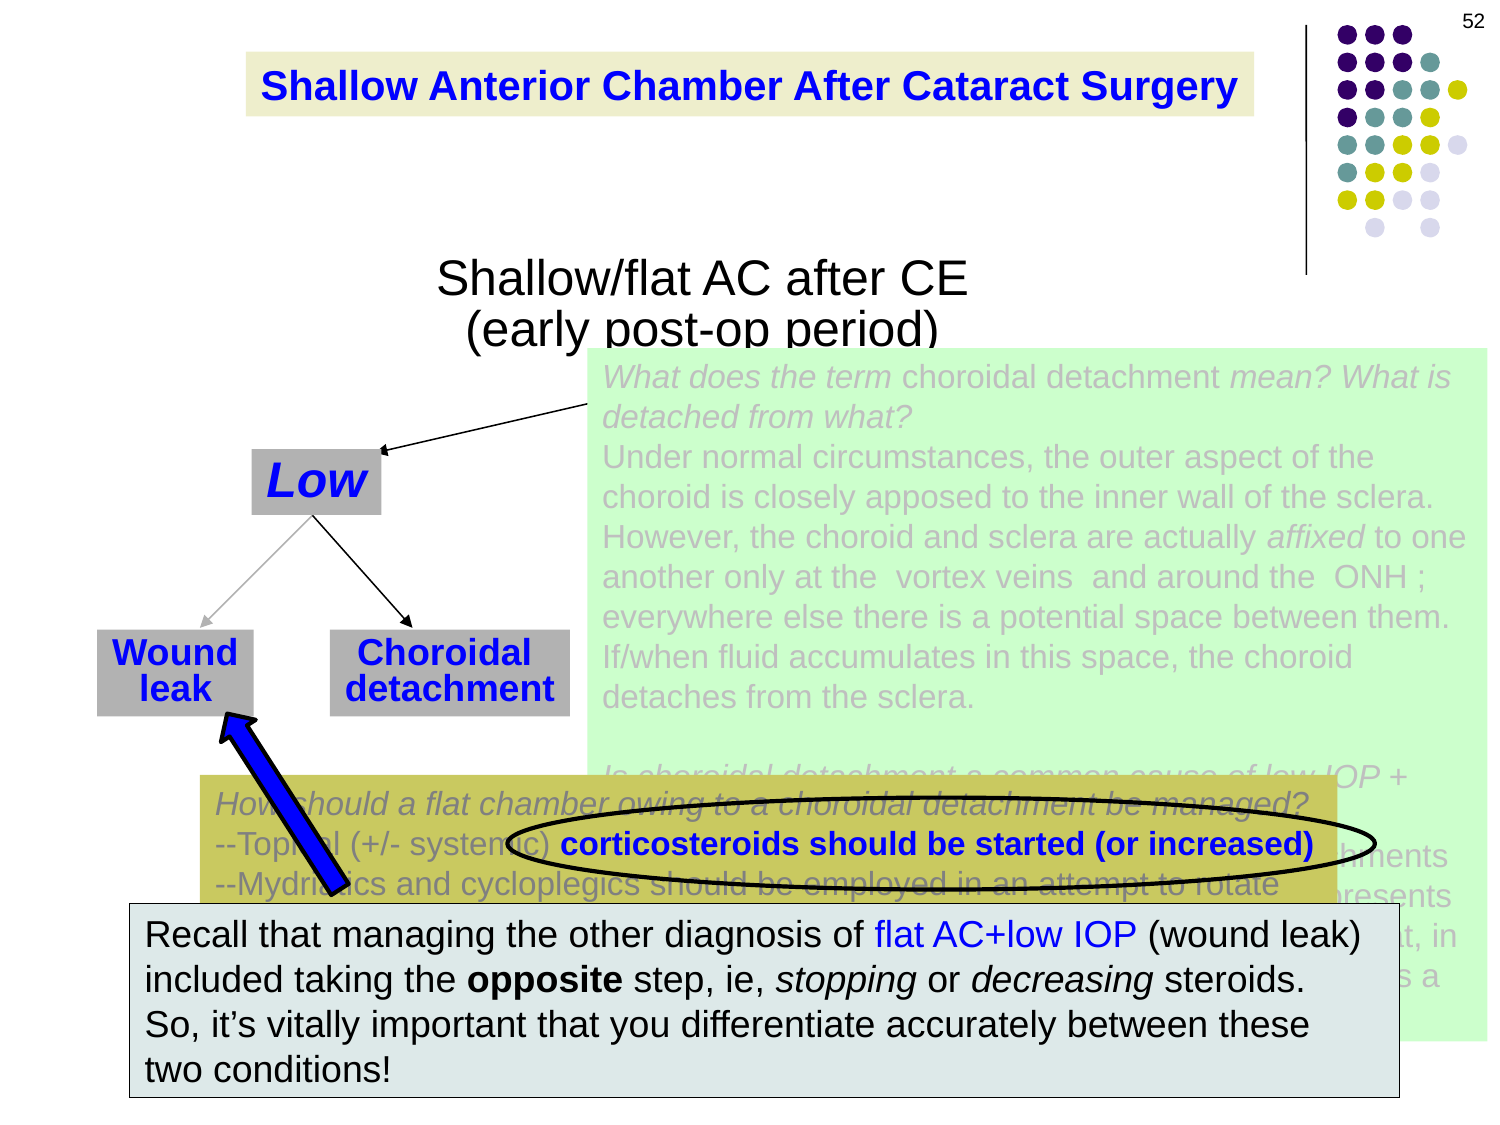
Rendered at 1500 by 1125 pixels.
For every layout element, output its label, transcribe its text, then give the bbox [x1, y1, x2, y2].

text_box [312, 515, 413, 628]
text_box Recall that managing the other diagnosis of flat AC+low IOP (wound leak) included taking the opposite step, ie, stopping or decreasing steroids. So, it’s vitally important that you differentiate accurately between these two conditions! [129, 903, 1400, 1098]
text_box What does the term choroidal detachment mean? What is detached from what? Under normal circumstances, the outer aspect of the choroid is closely apposed to the inner wall of the sclera. However, the choroid and sclera are actually affixed to one another only at the vortex veins and around the ONH ; everywhere else there is a potential space between them. If/when fluid accumulates in this space, the choroid detaches from the sclera. Is choroidal detachment a common cause of low IOP + shallow/flat AC after CE? This is a tricky question. Certainly, choroidal detachments are not an uncommon finding when a post-CE pt presents with a shallow AC and low IOP. However, it is likely that, in the majority of such cases, the choroidal detachment is a result of the low IOP, not a cause of it. [587, 348, 1488, 1042]
text_box Shallow/flat AC after CE (early post-op period) [421, 247, 985, 364]
text_box Choroidal detachment [329, 629, 570, 717]
text_box [199, 515, 312, 628]
text_box [379, 403, 587, 457]
text_box [218, 711, 351, 898]
text_box How should a flat chamber owing to a choroidal detachment be managed? --Topical (+/- systemic) corticosteroids should be started (or increased) --Mydriatics and cycloplegics should be employed in an attempt to rotate the lens-iris diaphragm posteriorly [199, 774, 1338, 903]
text_box 52 [1149, 0, 1500, 75]
text_box [505, 795, 1377, 892]
text_box Wound leak [97, 629, 254, 717]
text_box Low [251, 449, 382, 515]
text_box Shallow Anterior Chamber After Cataract Surgery [245, 51, 1255, 117]
